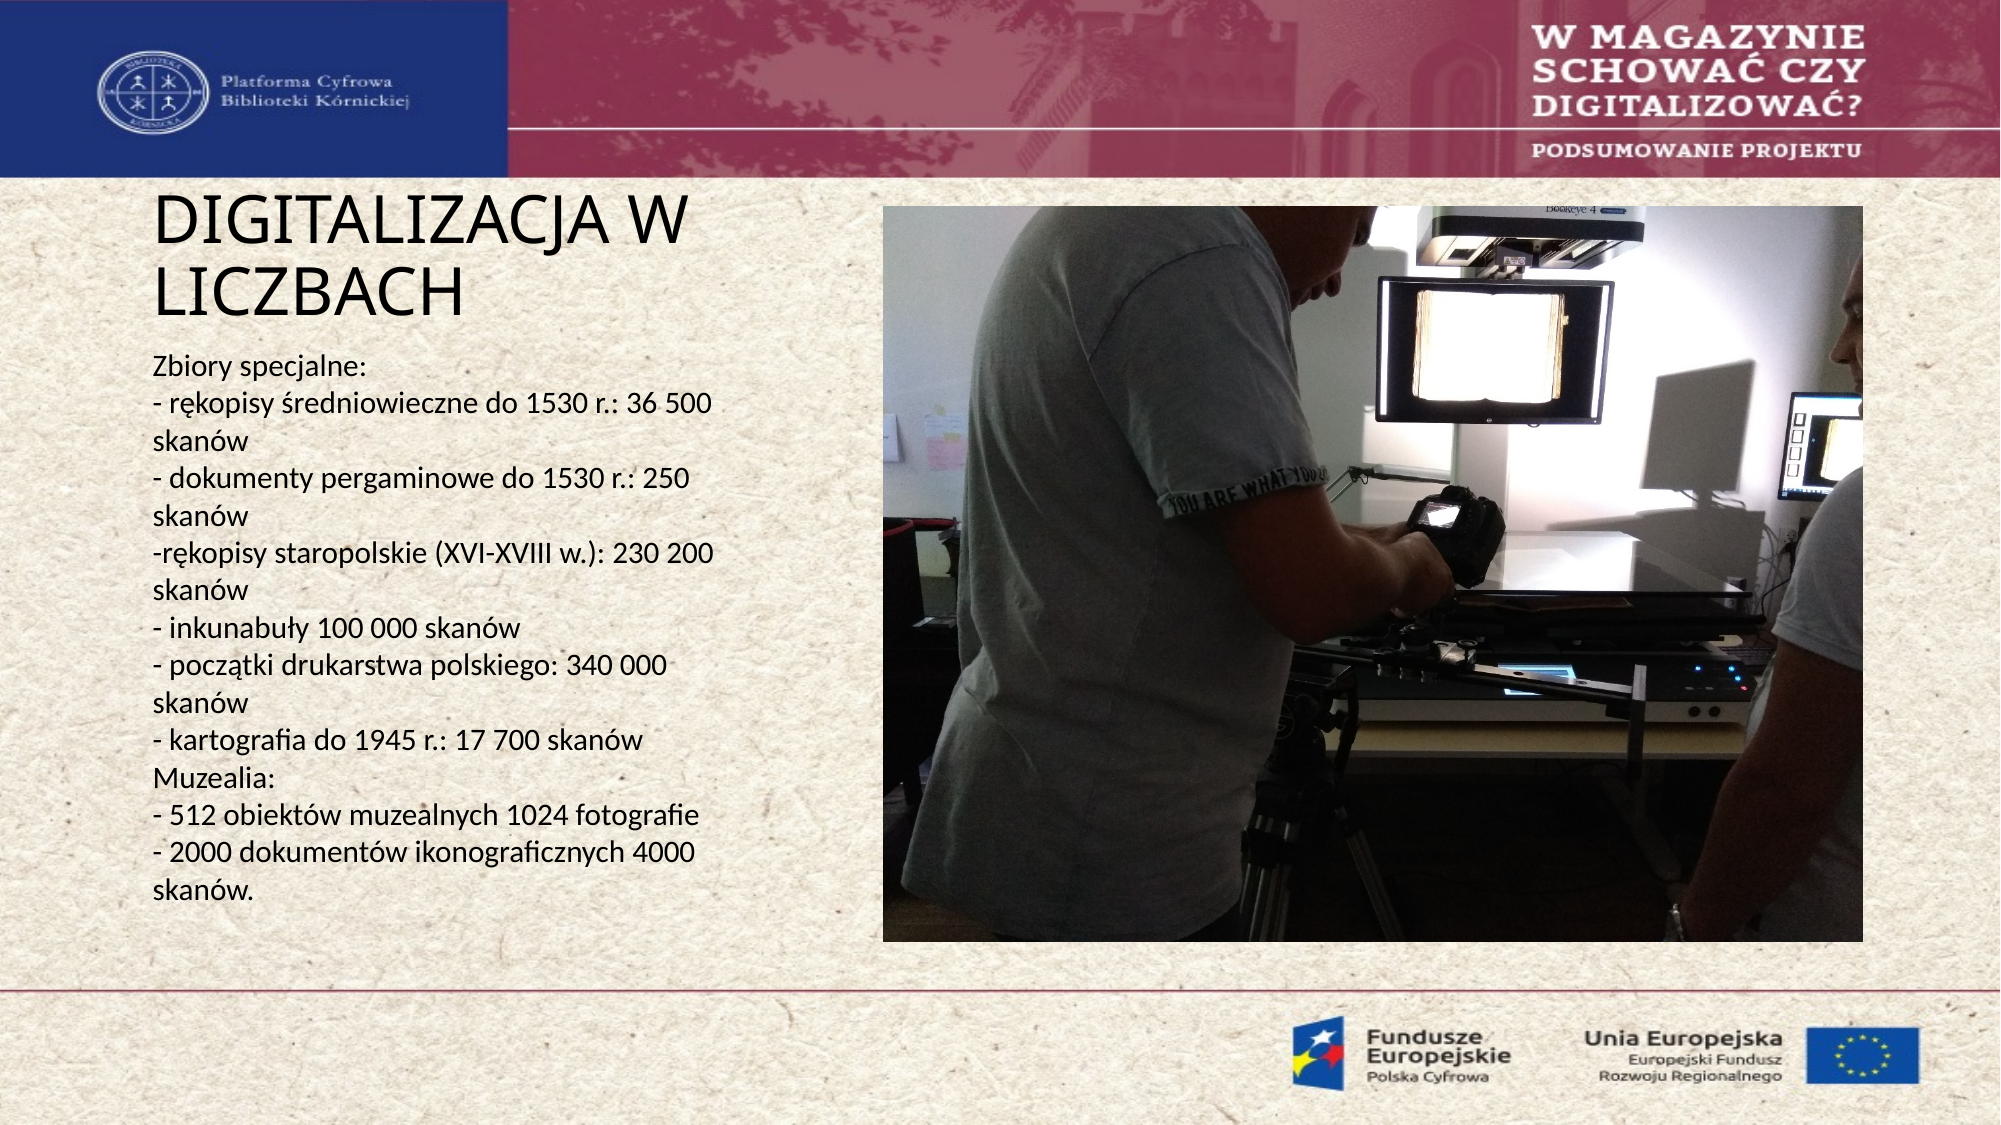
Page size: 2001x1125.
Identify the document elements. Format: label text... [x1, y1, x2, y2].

title DIGITALIZACJA W LICZBACH [137, 75, 783, 337]
picture [0, 0, 2001, 1125]
list Zbiory specjalne: - rękopisy średniowieczne do 1530 r.: 36 500 skanów - dokumenty pergaminowe do 1530 r.: 250 skanów -rękopisy staropolskie (XVI-XVIII w.): 230 200 skanów - inkunabuły 100 000 skanów - początki drukarstwa polskiego: 340 000 skanów - kartografia do 1945 r.: 17 700 skanów Muzealia: - 512 obiektów muzealnych 1024 fotografie - 2000 dokumentów ikonograficznych 4000 skanów. [137, 337, 783, 963]
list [883, 206, 1863, 942]
